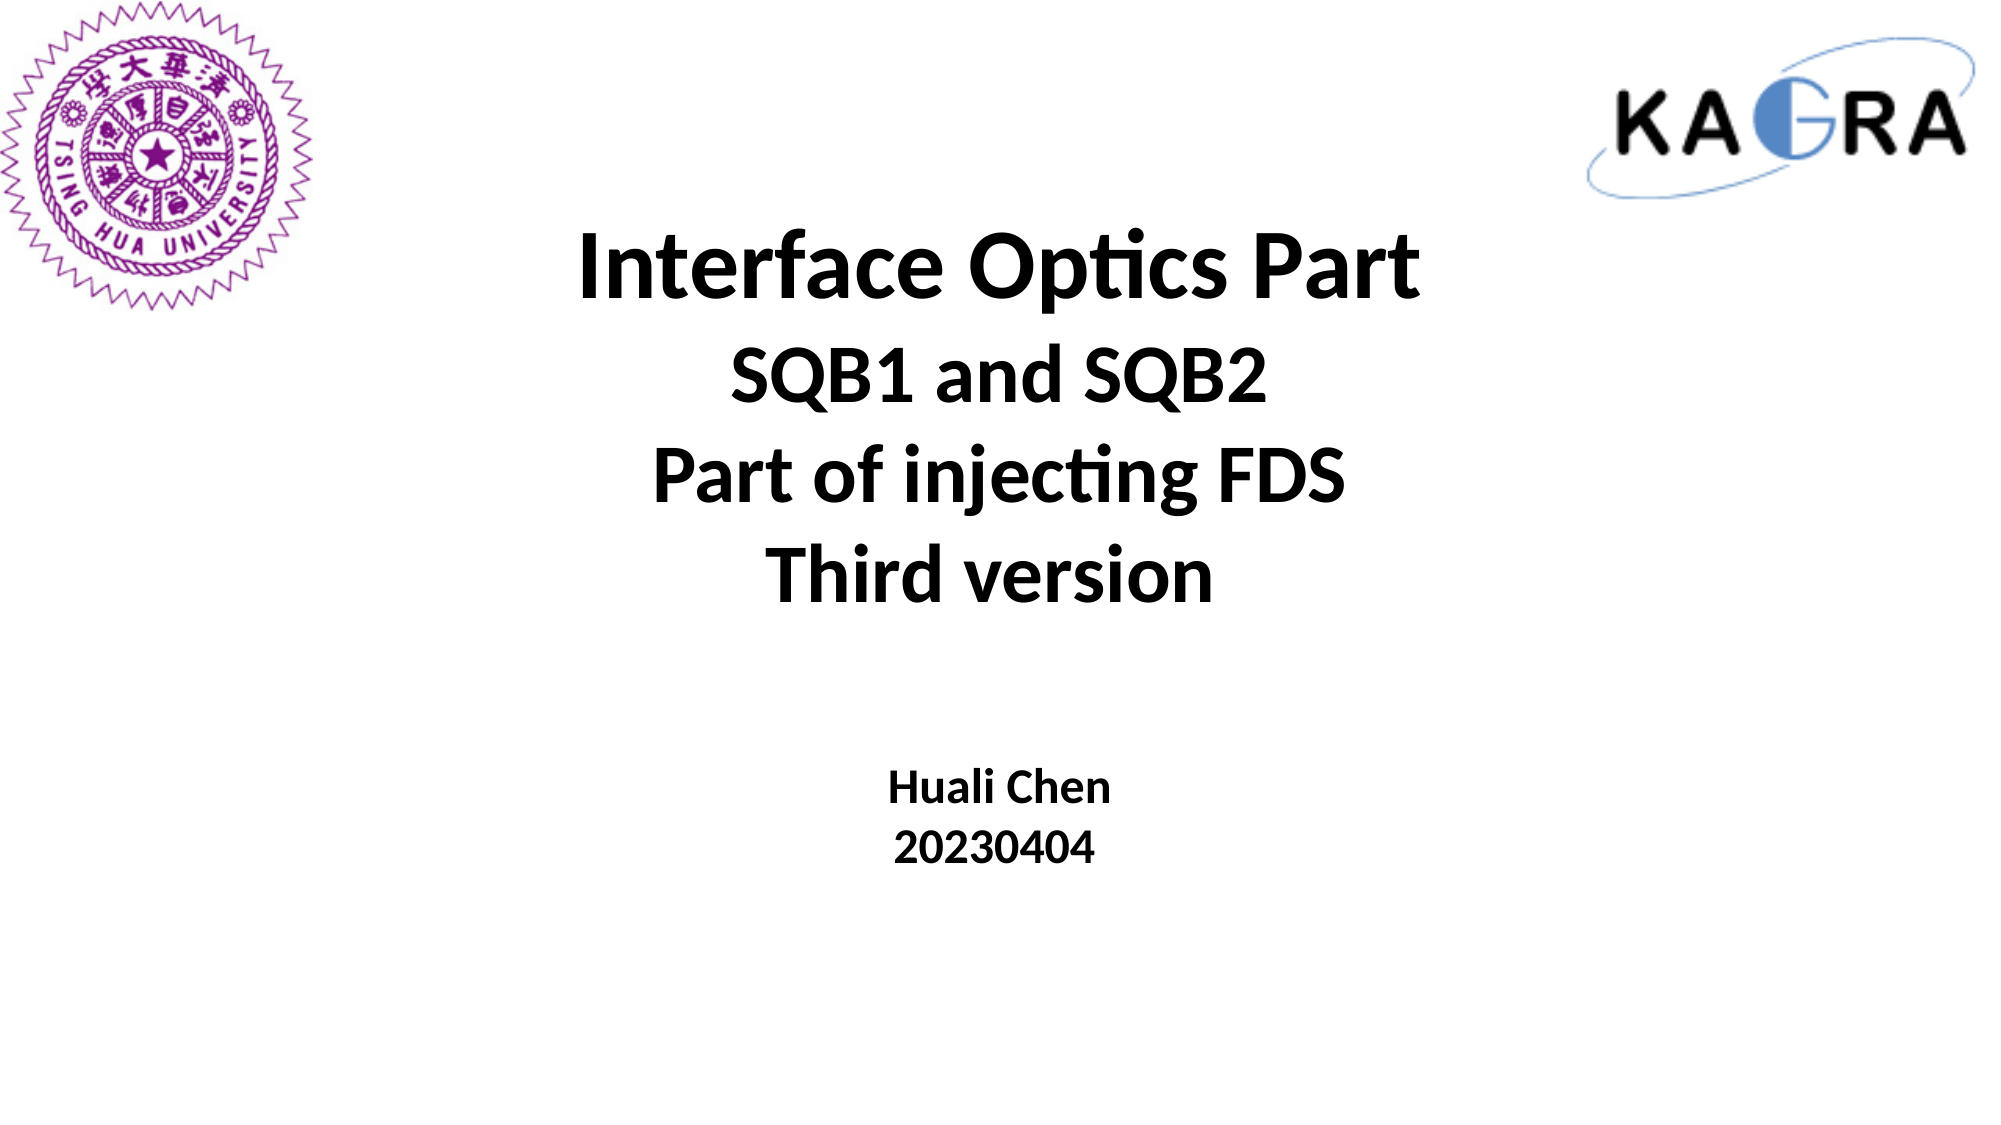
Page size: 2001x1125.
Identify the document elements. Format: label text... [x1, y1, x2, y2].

text_box Huali Chen 20230404 [225, 745, 1775, 881]
picture [1544, 0, 2000, 230]
text_box Interface Optics Part SQB1 and SQB2 Part of injecting FDS Third version [122, 191, 1878, 627]
picture [0, 1, 313, 312]
